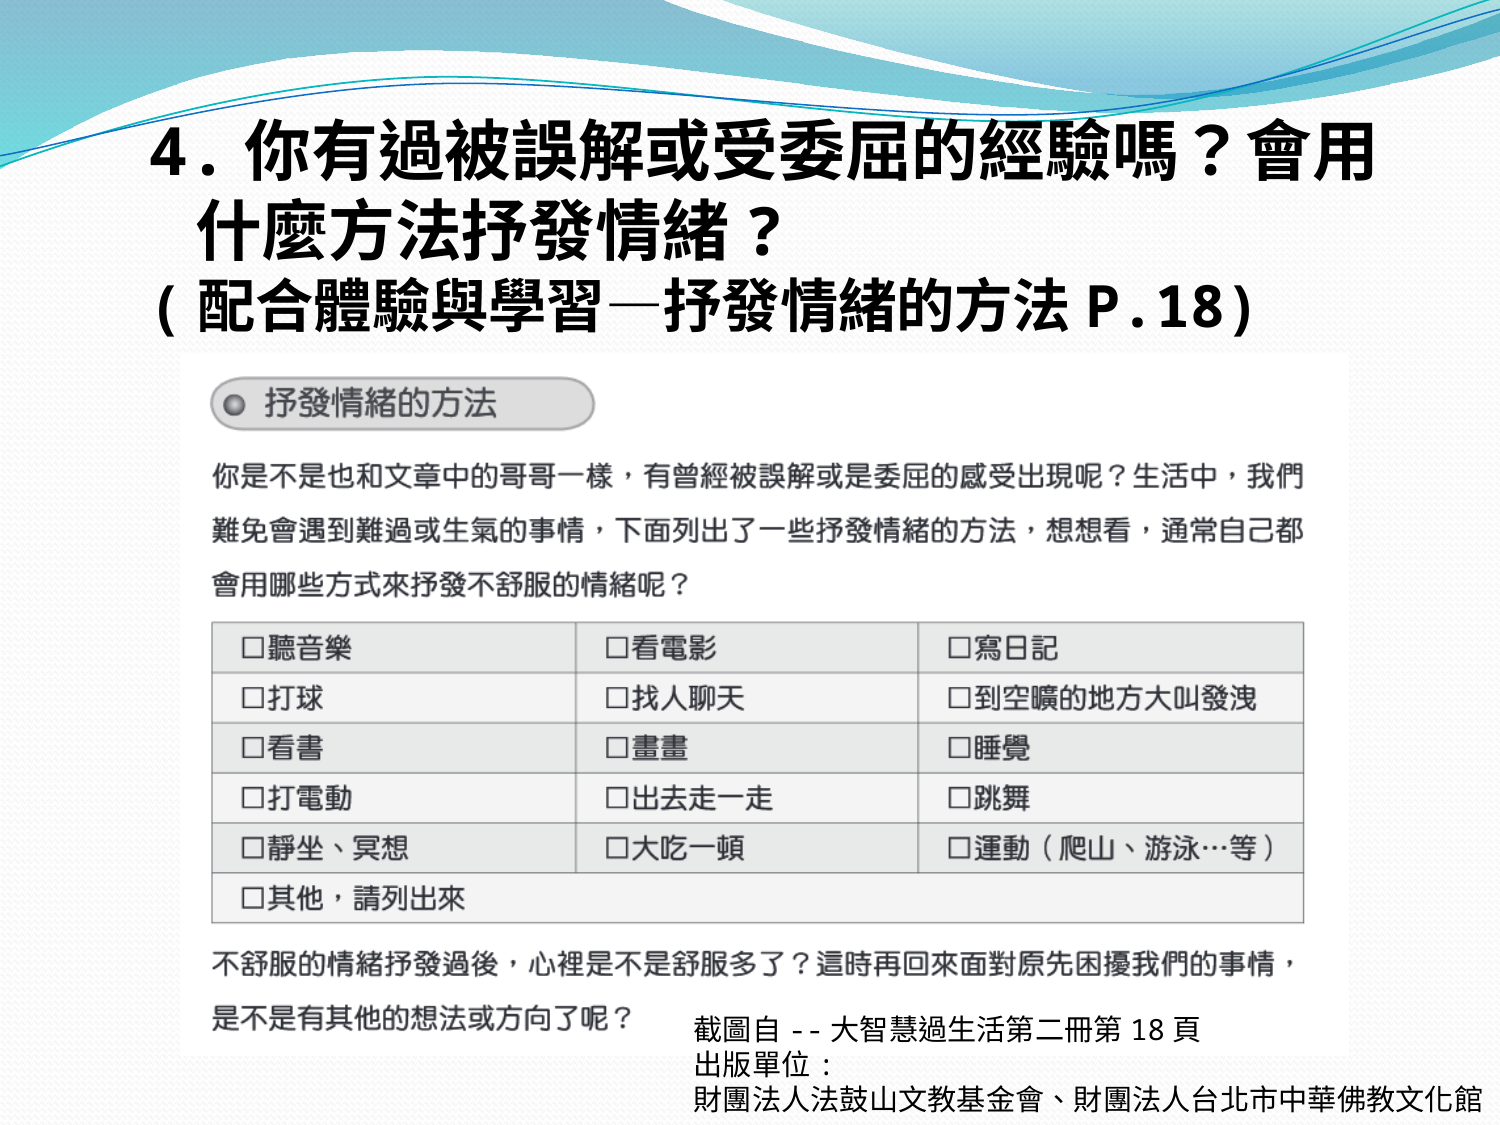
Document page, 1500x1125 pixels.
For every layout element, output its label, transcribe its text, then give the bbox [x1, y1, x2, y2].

picture [180, 354, 1349, 1056]
text_box 4.你有過被誤解或受委屈的經驗嗎？會用 什麼方法抒發情緒? (配合體驗與學習—抒發情緒的方法P.18) [133, 101, 1398, 347]
text_box 截圖自--大智慧過生活第二冊第18頁 出版單位: 財團法人法鼓山文教基金會、財團法人台北市中華佛教文化館 [679, 1003, 1500, 1124]
